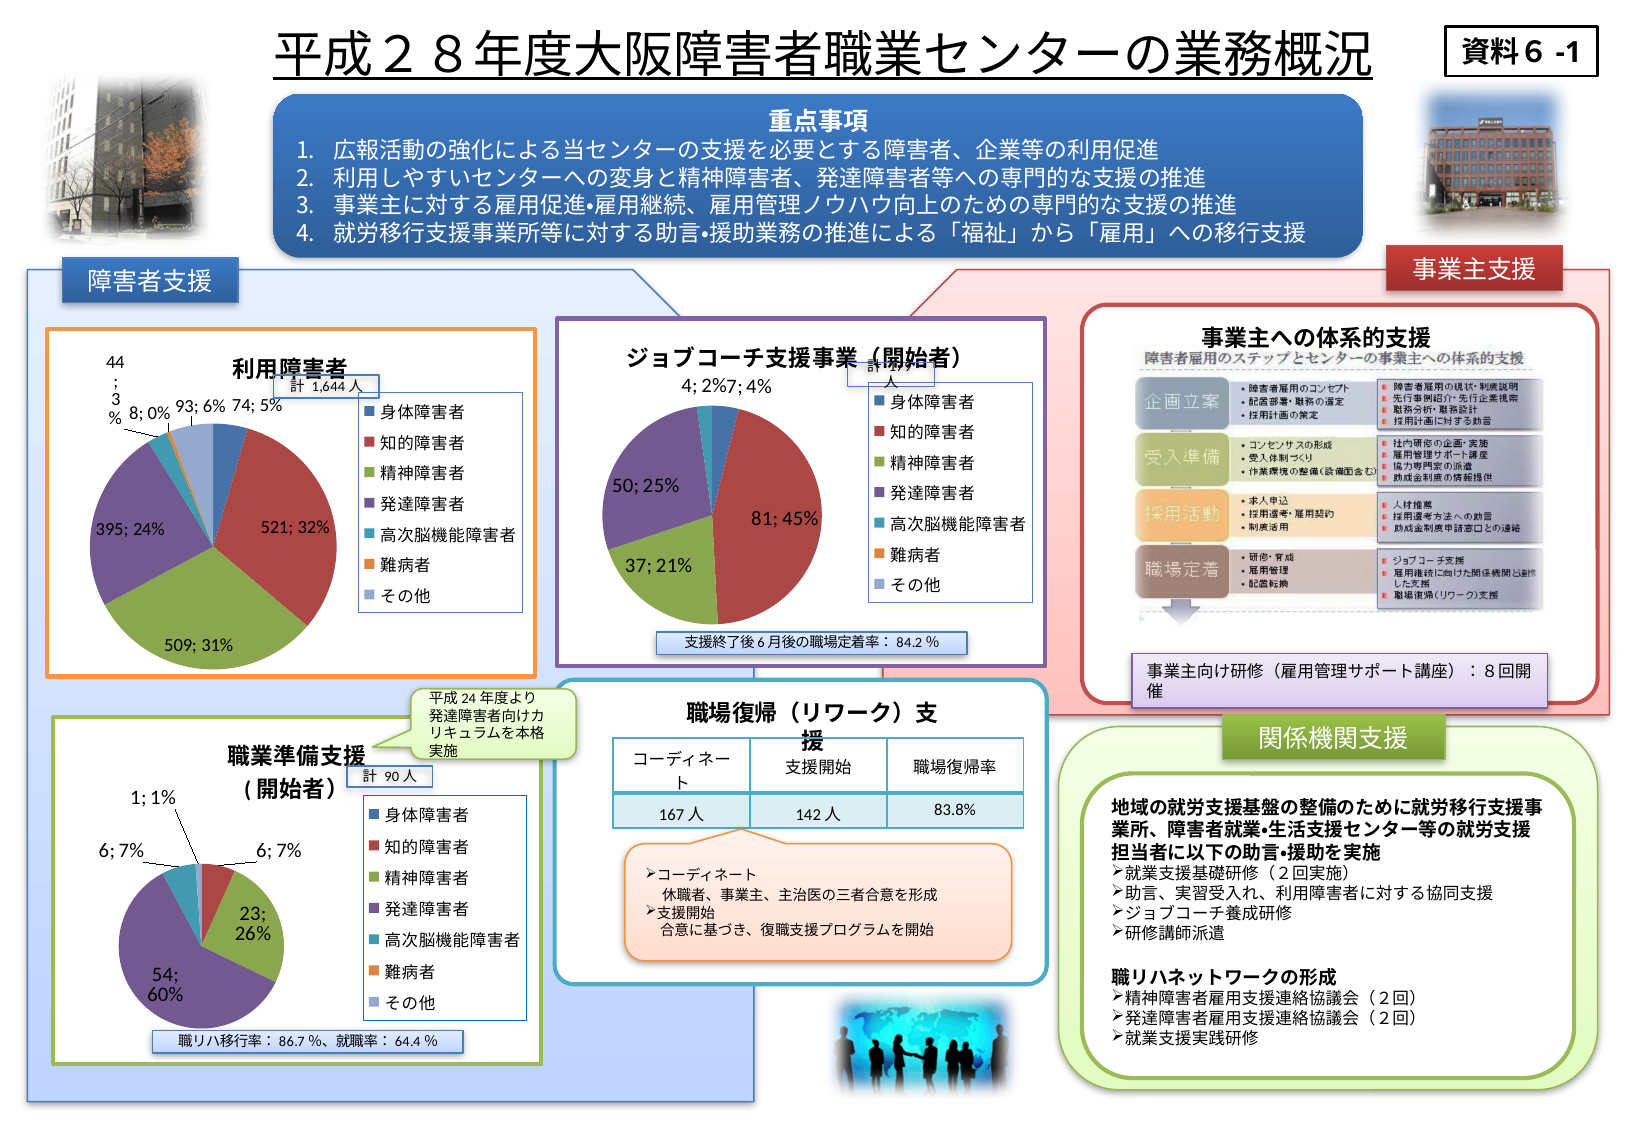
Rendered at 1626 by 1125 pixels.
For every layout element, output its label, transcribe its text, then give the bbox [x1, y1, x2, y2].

table_cell 167人 [614, 795, 749, 827]
chart [554, 316, 1048, 669]
text_box 重点事項 広報活動の強化による当センターの支援を必要とする障害者、企業等の利用促進 利用しやすいセンターへの変身と精神障害者、発達障害者等への専門的な支援の推進 事業主に対する雇用促進・雇用継続、雇用管理ノウハウ向上のための専門的な支援の推進 就労移行支援事業所等に対する助言・援助業務の推進による「福祉」から「雇用」への移行支援 [273, 93, 1364, 258]
text_box [881, 268, 1611, 716]
table_header 職場復帰率 [888, 739, 1023, 791]
picture [38, 70, 213, 250]
picture [1409, 76, 1575, 247]
text_box [1079, 302, 1600, 706]
text_box 職場復帰（リワーク）支援 [660, 691, 965, 737]
table_cell 142人 [751, 795, 886, 827]
text_box 事業主支援 [1386, 245, 1563, 291]
picture [823, 985, 1022, 1102]
text_box [26, 268, 755, 1103]
table_header 支援開始 [751, 739, 886, 791]
text_box 障害者支援 [62, 257, 239, 303]
text_box 平成24年度より 発達障害者向けカリキュラムを本格実施 [410, 687, 577, 760]
chart [50, 714, 544, 1067]
text_box 地域の就労支援基盤の整備のために就労移行支援事業所、障害者就業・生活支援センター等の就労支援担当者に以下の助言・援助を実施 就業支援基礎研修（２回実施） 助言、実習受入れ、利用障害者に対する協同支援 ジョブコーチ養成研修 研修講師派遣 職リハネットワークの形成 精神障害者雇用支援連絡協議会（２回） 発達障害者雇用支援連絡協議会（２回） 就業支援実践研修 [1079, 771, 1577, 1081]
chart [44, 326, 538, 679]
text_box [552, 677, 1049, 987]
table_cell 83.8% [888, 795, 1023, 827]
picture [1116, 316, 1555, 634]
text_box 資料６-1 [1445, 26, 1598, 77]
text_box 事業主向け研修（雇用管理サポート講座）：８回開催 [1131, 653, 1548, 709]
text_box コーディネート 休職者、事業主、主治医の三者合意を形成 支援開始 合意に基づき、復職支援プログラムを開始 [624, 828, 1013, 962]
text_box 関係機関支援 [1222, 714, 1446, 760]
table_header コーディネート [614, 739, 749, 791]
title 平成２８年度大阪障害者職業センターの業務概況 [132, 11, 1514, 94]
text_box [1057, 725, 1599, 1091]
